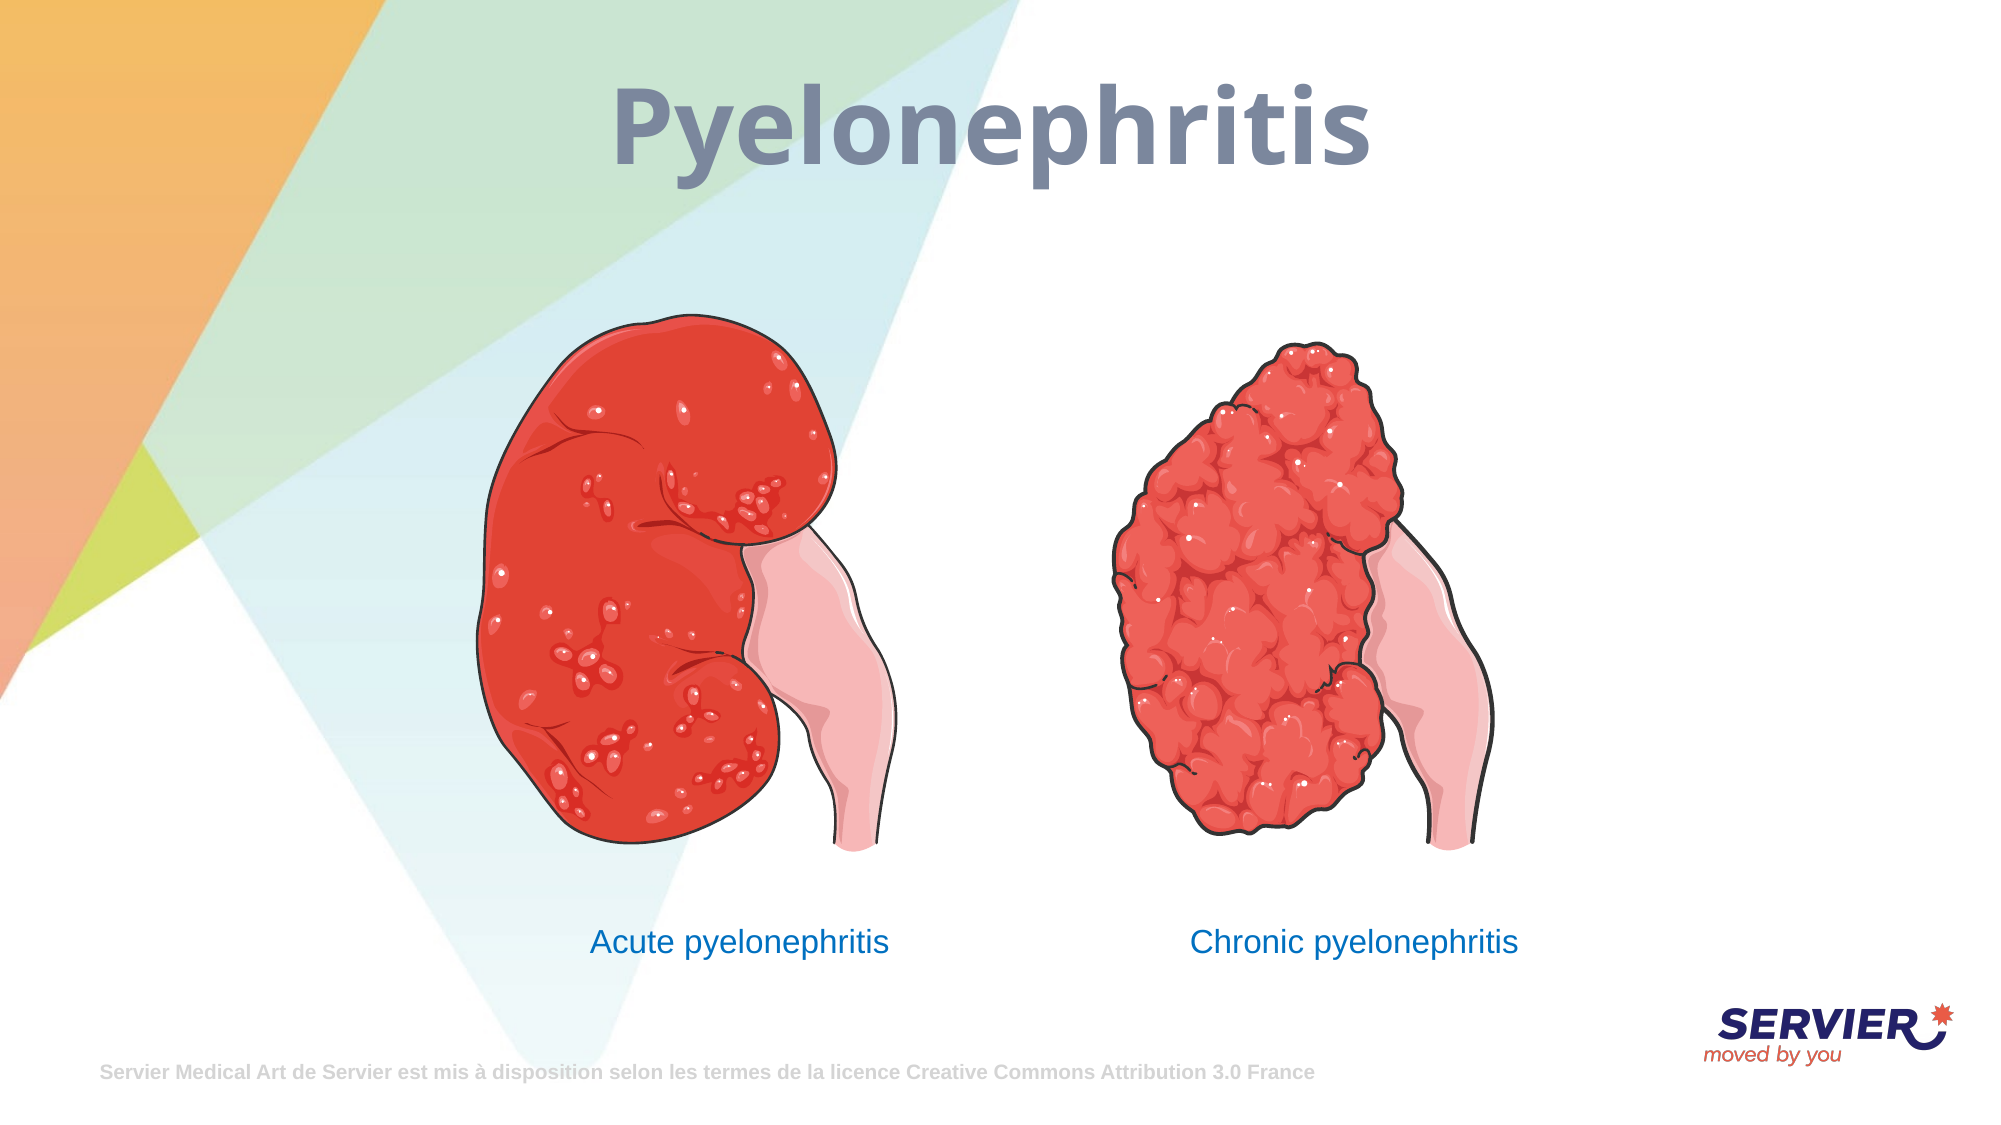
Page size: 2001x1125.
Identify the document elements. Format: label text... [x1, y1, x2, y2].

text_box Chronic pyelonephritis [1175, 912, 1535, 968]
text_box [1108, 337, 1501, 862]
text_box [471, 312, 905, 863]
picture [0, 0, 2001, 1125]
text_box Acute pyelonephritis [575, 912, 905, 968]
title Pyelonephritis [54, 12, 1926, 232]
